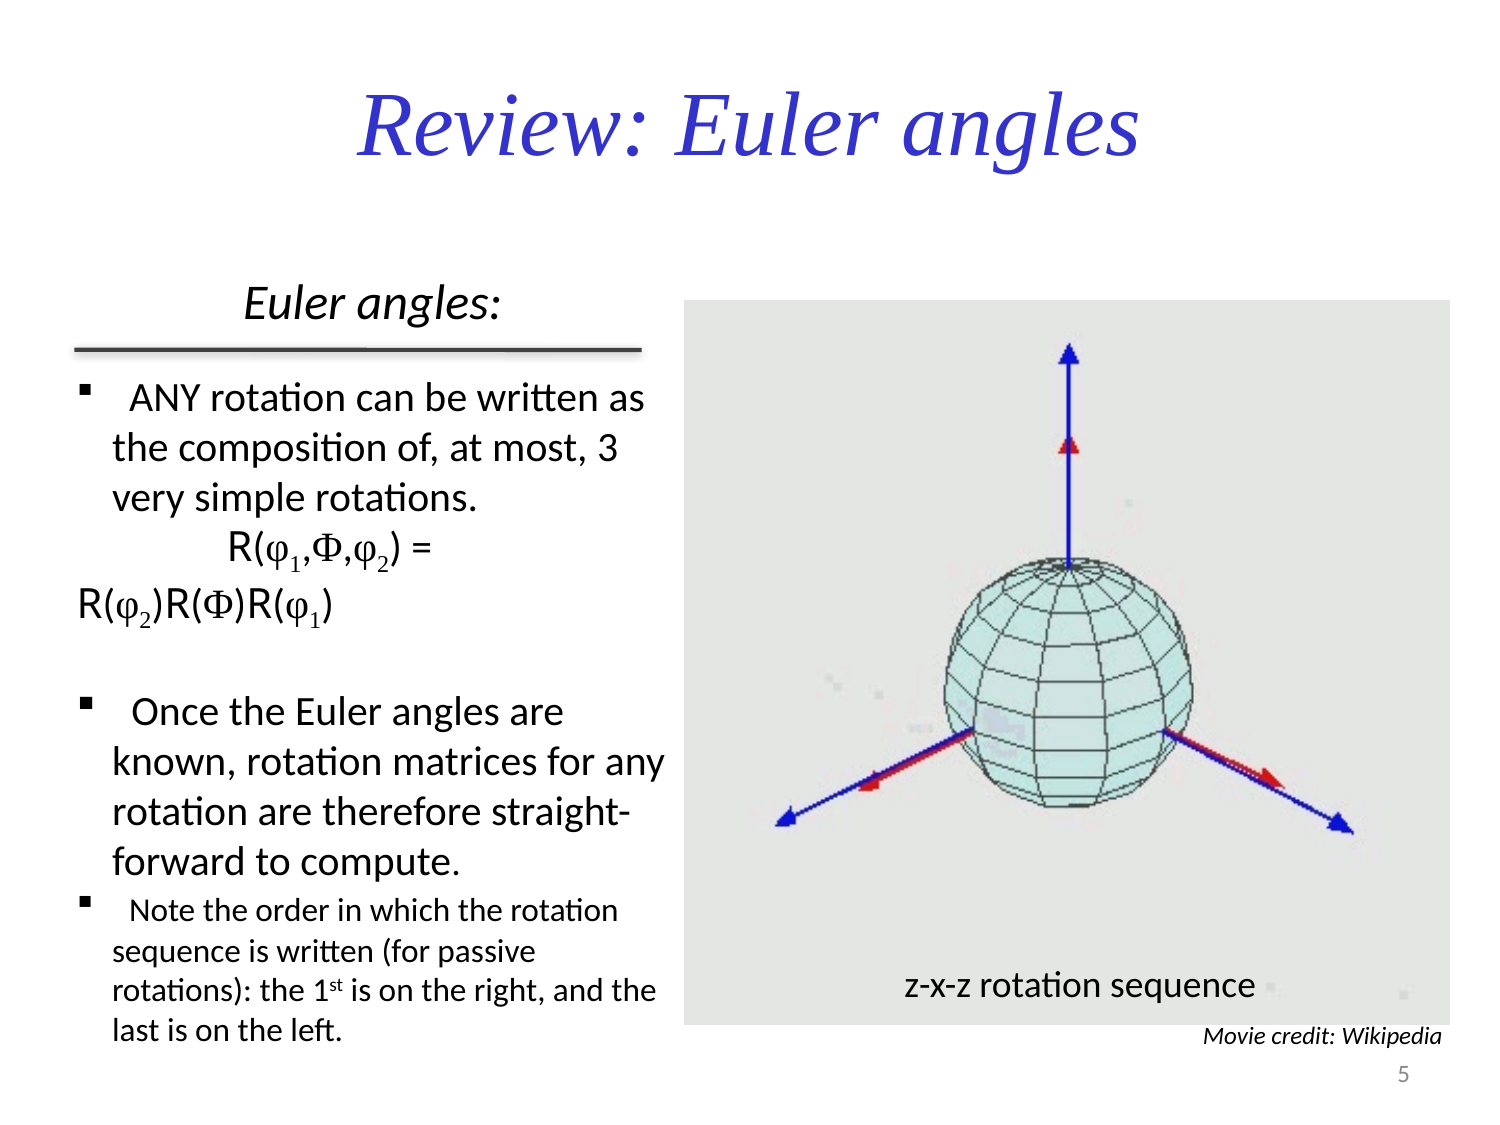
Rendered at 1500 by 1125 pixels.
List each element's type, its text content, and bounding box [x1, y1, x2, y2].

text_box ANY rotation can be written as the composition of, at most, 3 very simple rotations. R(φ1,Φ,φ2) = R(φ2)R(Φ)R(φ1) Once the Euler angles are known, rotation matrices for any rotation are therefore straight-forward to compute. Note the order in which the rotation sequence is written (for passive rotations): the 1st is on the right, and the last is on the left. [61, 362, 688, 1096]
text_box Review: Euler angles [112, 24, 1388, 213]
text_box Movie credit: Wikipedia [1188, 1012, 1458, 1058]
text_box Euler angles: [228, 262, 518, 338]
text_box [683, 299, 1451, 1026]
slide_number 5 [1074, 1042, 1425, 1103]
